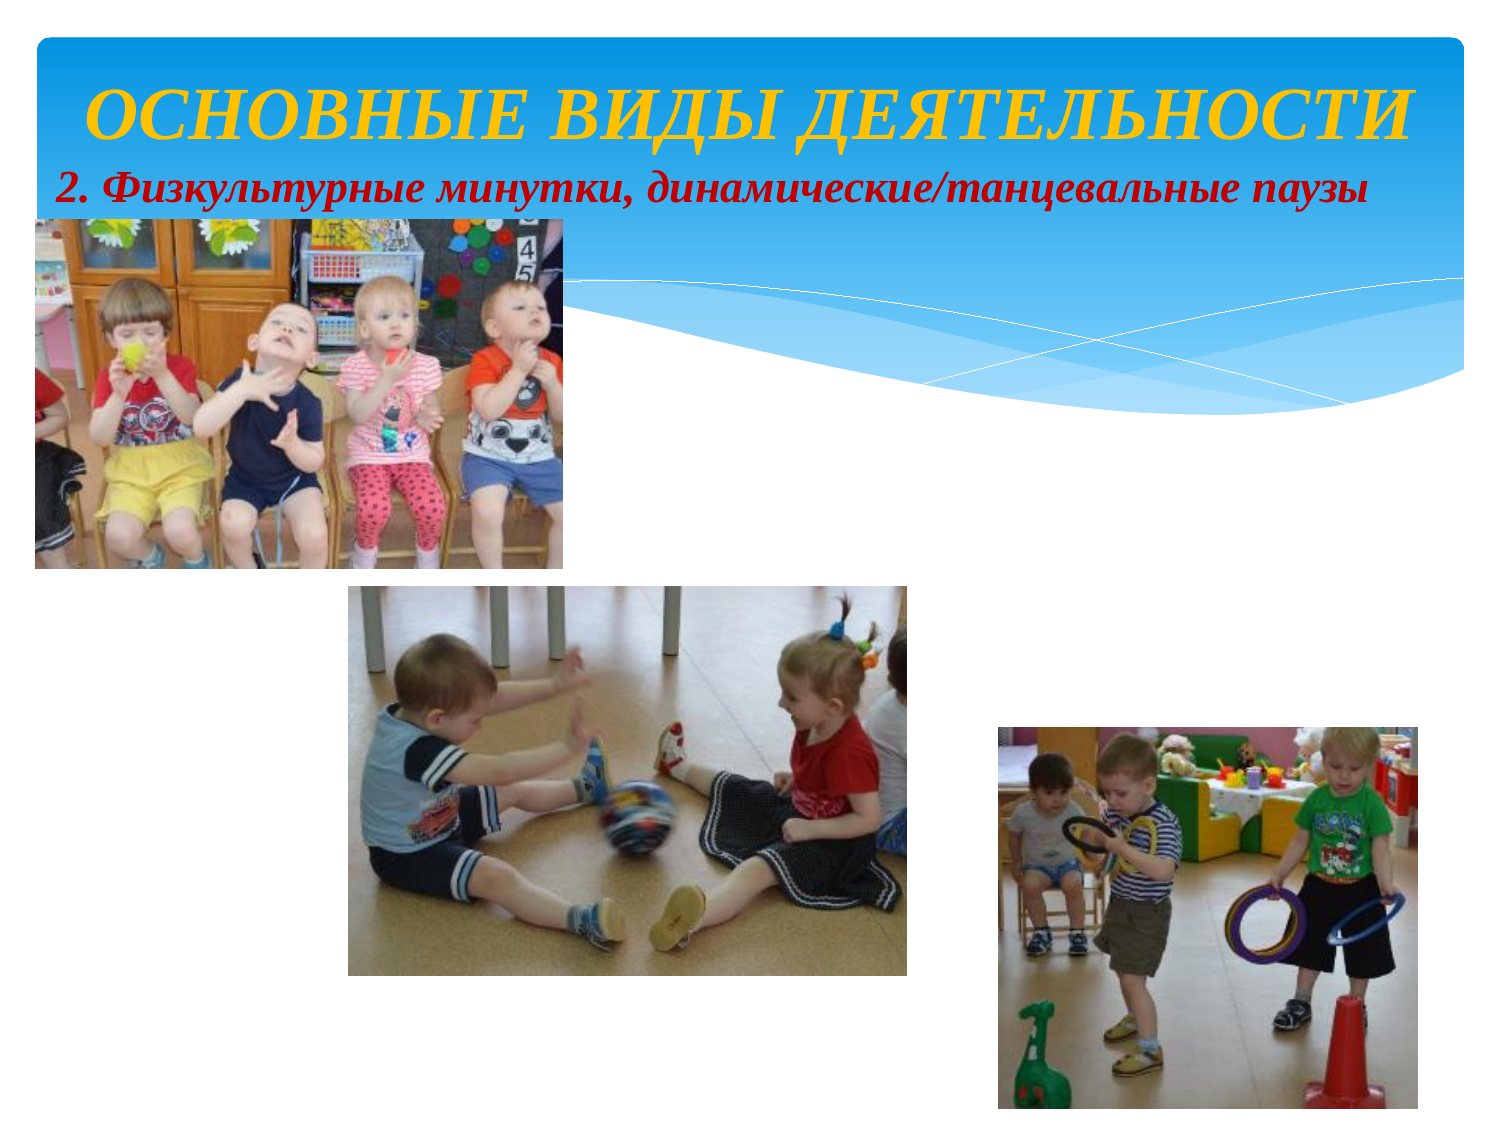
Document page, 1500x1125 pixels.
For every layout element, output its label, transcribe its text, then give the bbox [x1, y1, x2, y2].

title ОСНОВНЫЕ ВИДЫ ДЕЯТЕЛЬНОСТИ [41, 30, 1459, 188]
list 2. Физкультурные минутки, динамические/танцевальные паузы [41, 188, 1459, 1005]
picture [348, 585, 907, 976]
picture [997, 726, 1418, 1109]
picture [35, 219, 564, 570]
